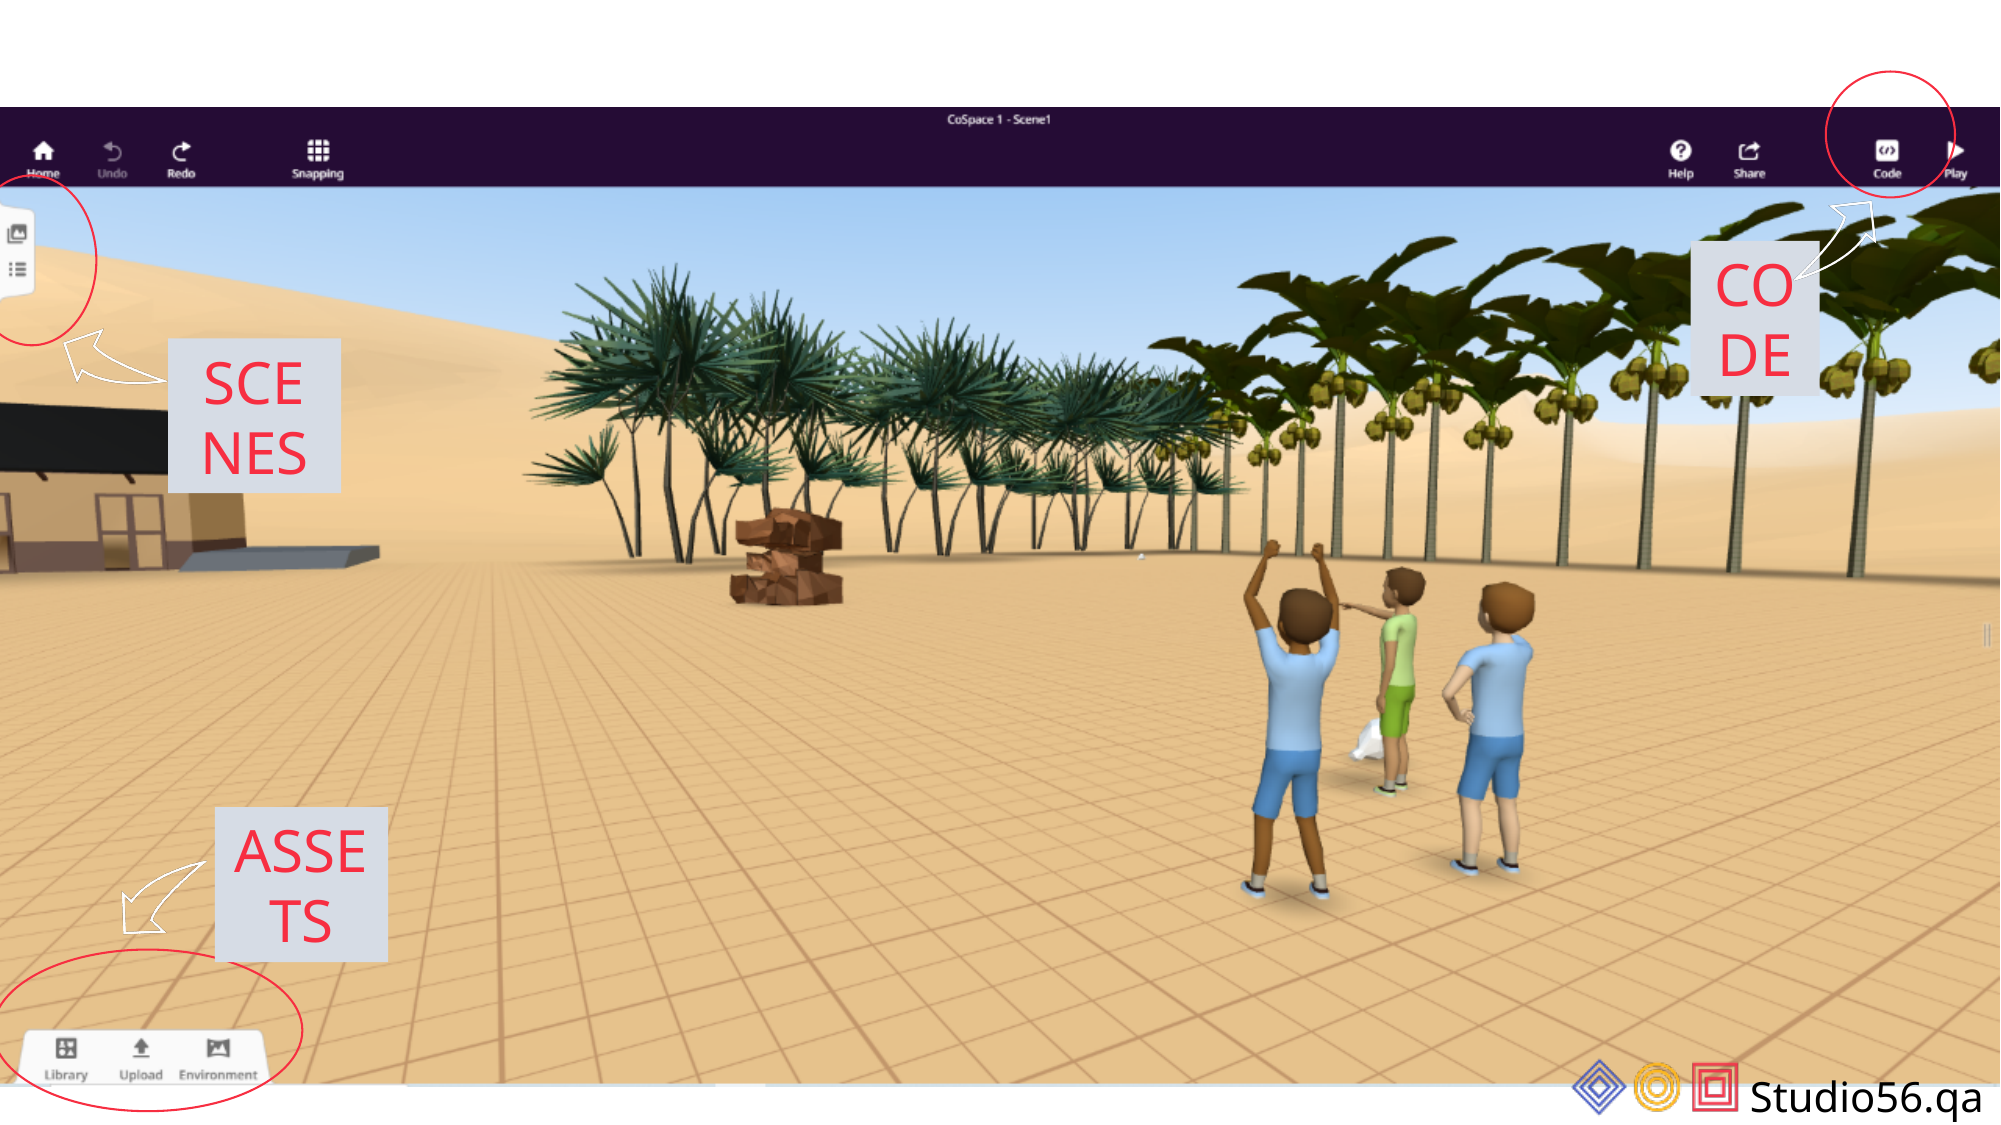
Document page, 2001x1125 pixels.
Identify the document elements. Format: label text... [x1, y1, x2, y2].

text_box Studio56.qa [1735, 1087, 1999, 1125]
text_box [1831, 70, 1950, 107]
text_box [35, 1087, 261, 1113]
picture [0, 107, 2000, 1118]
